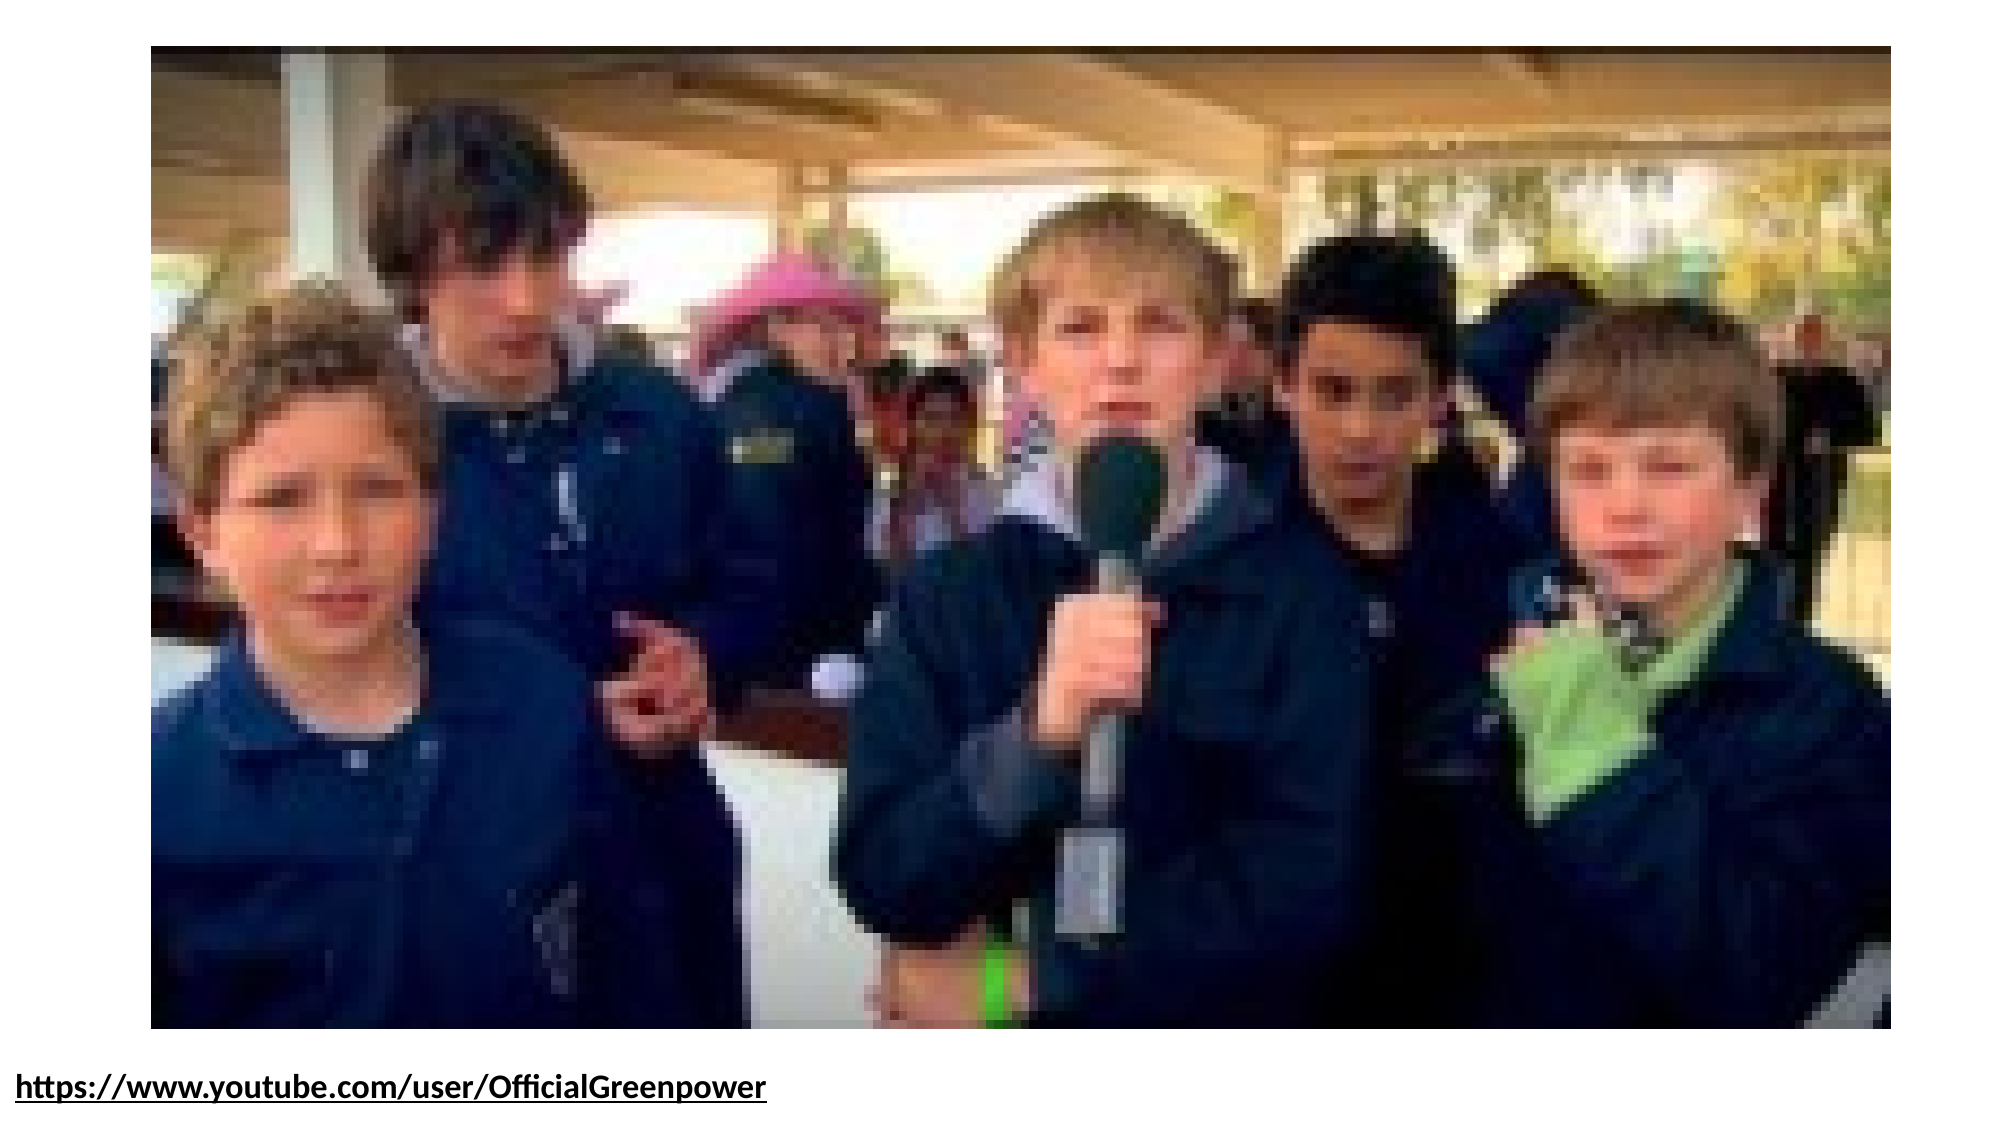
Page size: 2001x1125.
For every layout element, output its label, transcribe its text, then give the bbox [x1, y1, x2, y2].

list https://www.youtube.com/user/OfficialGreenpower [0, 1061, 1368, 1114]
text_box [150, 45, 1891, 1030]
